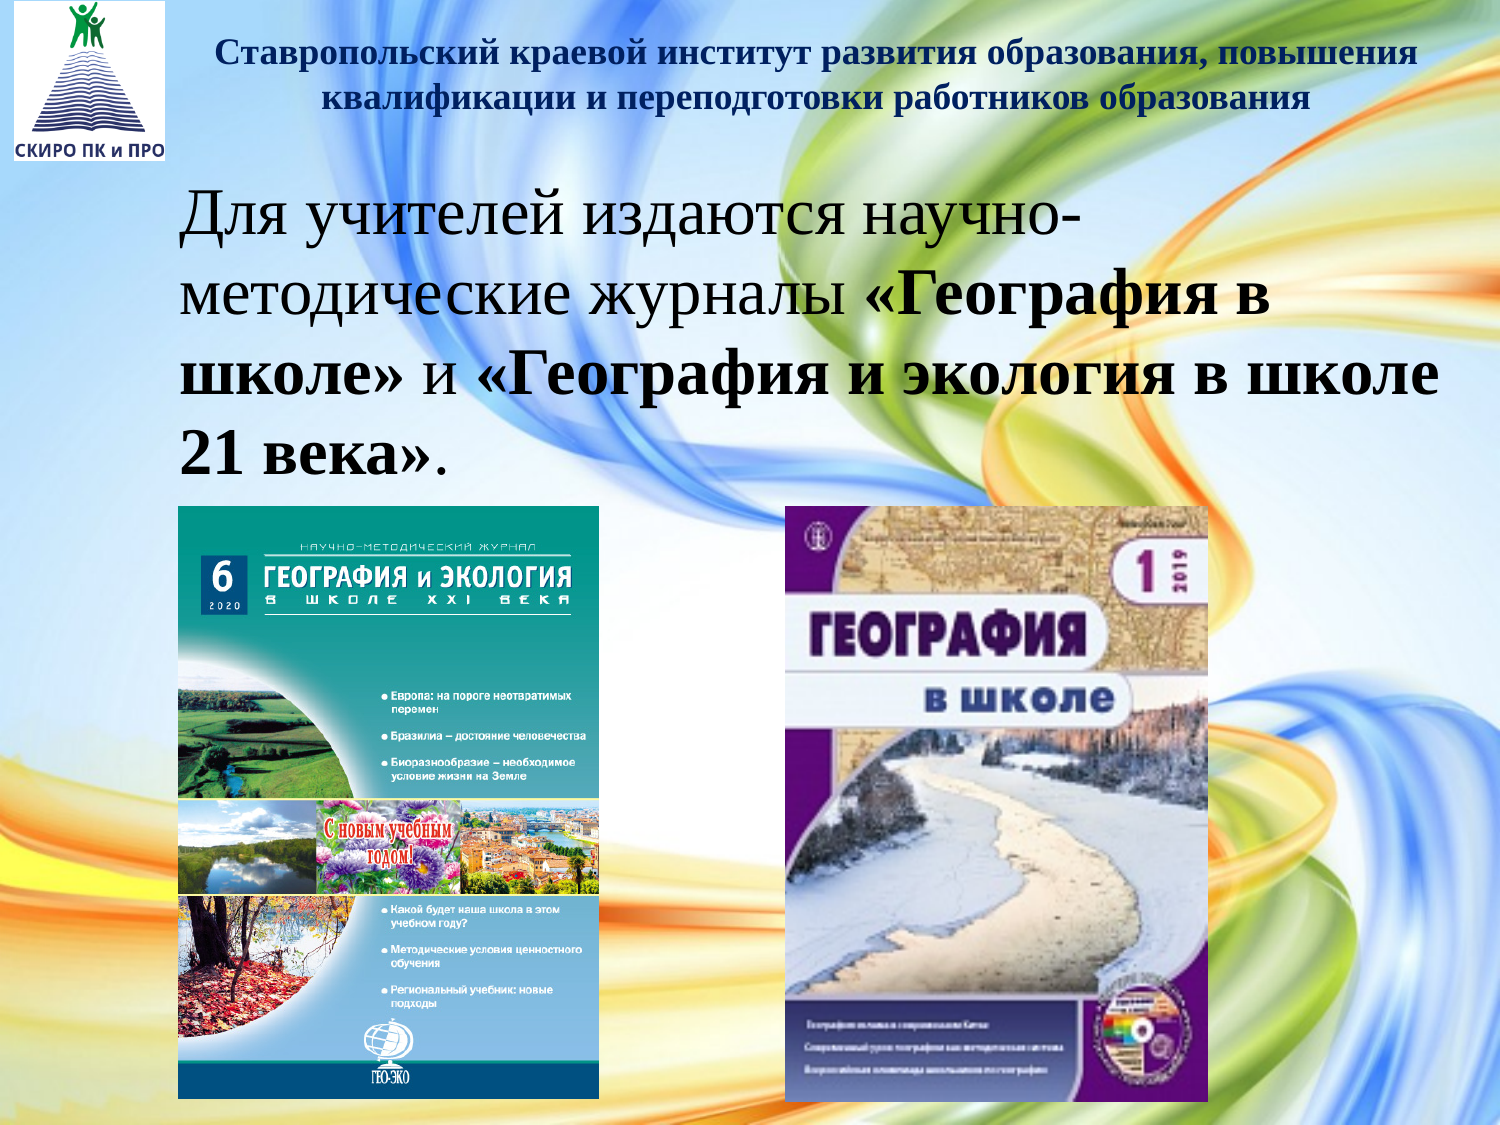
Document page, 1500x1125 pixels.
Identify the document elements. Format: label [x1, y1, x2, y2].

picture [0, 0, 1500, 1125]
list [178, 506, 599, 1099]
